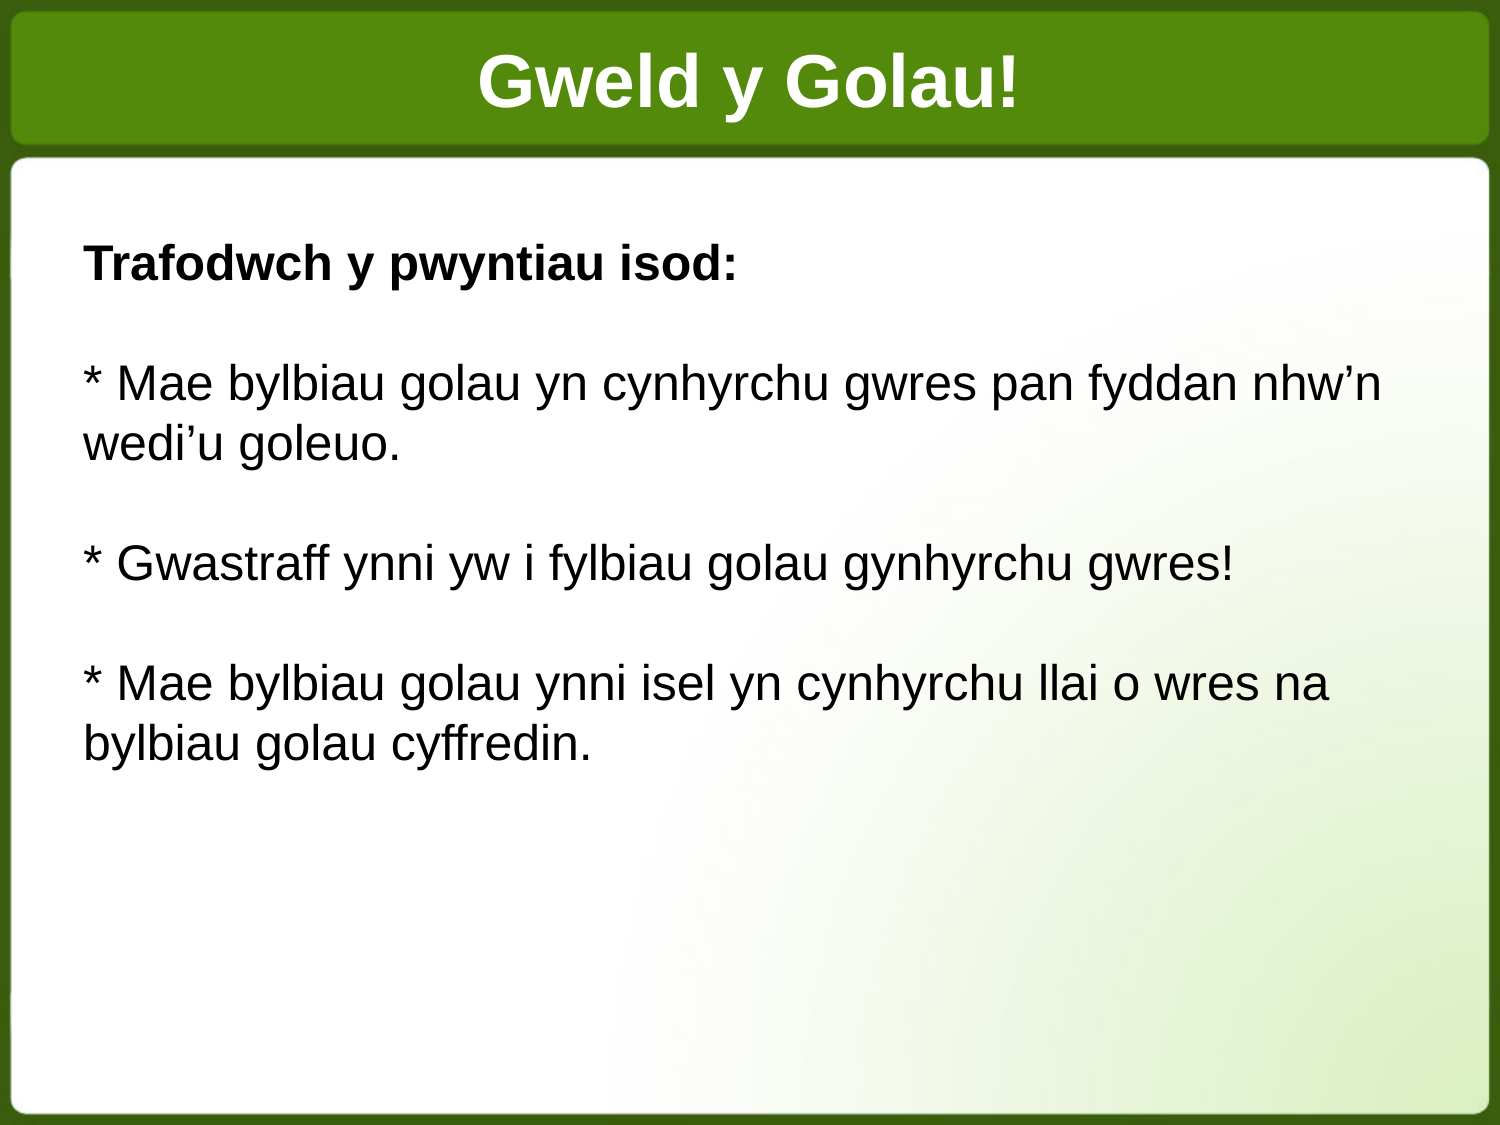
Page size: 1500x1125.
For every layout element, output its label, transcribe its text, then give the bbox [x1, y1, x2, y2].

picture [0, 0, 1500, 1125]
text_box Trafodwch y pwyntiau isod: * Mae bylbiau golau yn cynhyrchu gwres pan fyddan nhw’n wedi’u goleuo. * Gwastraff ynni yw i fylbiau golau gynhyrchu gwres! * Mae bylbiau golau ynni isel yn cynhyrchu llai o wres na bylbiau golau cyffredin. [68, 222, 1438, 898]
text_box Gweld y Golau! [15, 20, 1485, 136]
